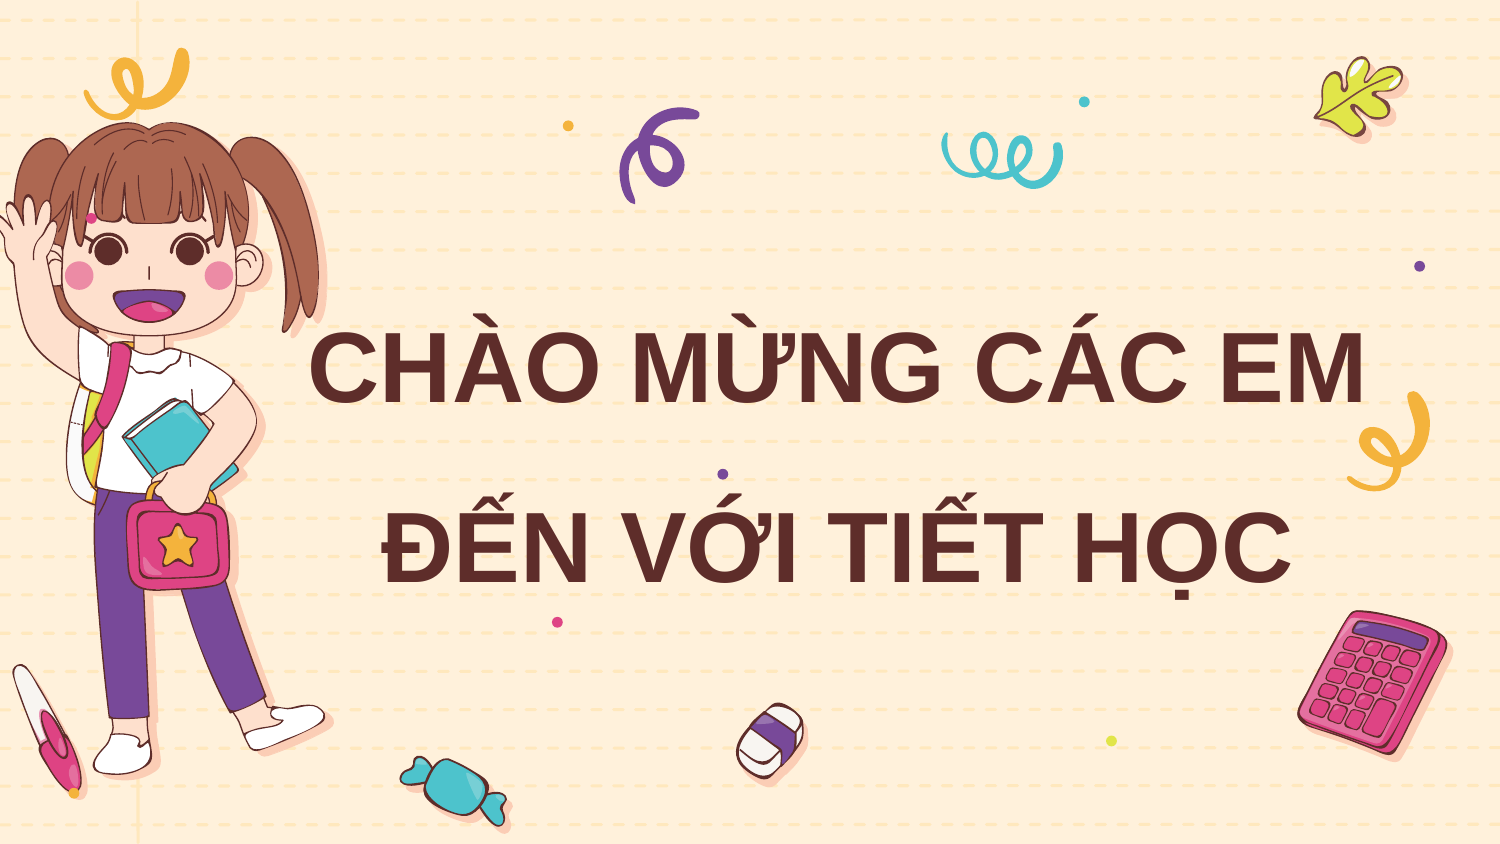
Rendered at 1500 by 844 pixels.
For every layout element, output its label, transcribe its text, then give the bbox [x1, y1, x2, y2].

text_box [1078, 96, 1090, 108]
text_box CHÀO MỪNG CÁC EM ĐẾN VỚI TIẾT HỌC [341, 235, 1384, 610]
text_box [0, 658, 123, 809]
text_box [619, 107, 700, 205]
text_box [0, 121, 337, 781]
text_box [551, 616, 563, 628]
text_box [562, 120, 574, 132]
text_box [941, 131, 1064, 189]
text_box [1384, 391, 1430, 490]
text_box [1297, 34, 1428, 166]
text_box [83, 47, 190, 120]
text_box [399, 753, 514, 840]
text_box [1106, 735, 1117, 747]
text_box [726, 702, 810, 788]
text_box [1414, 260, 1426, 272]
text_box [1289, 610, 1458, 763]
